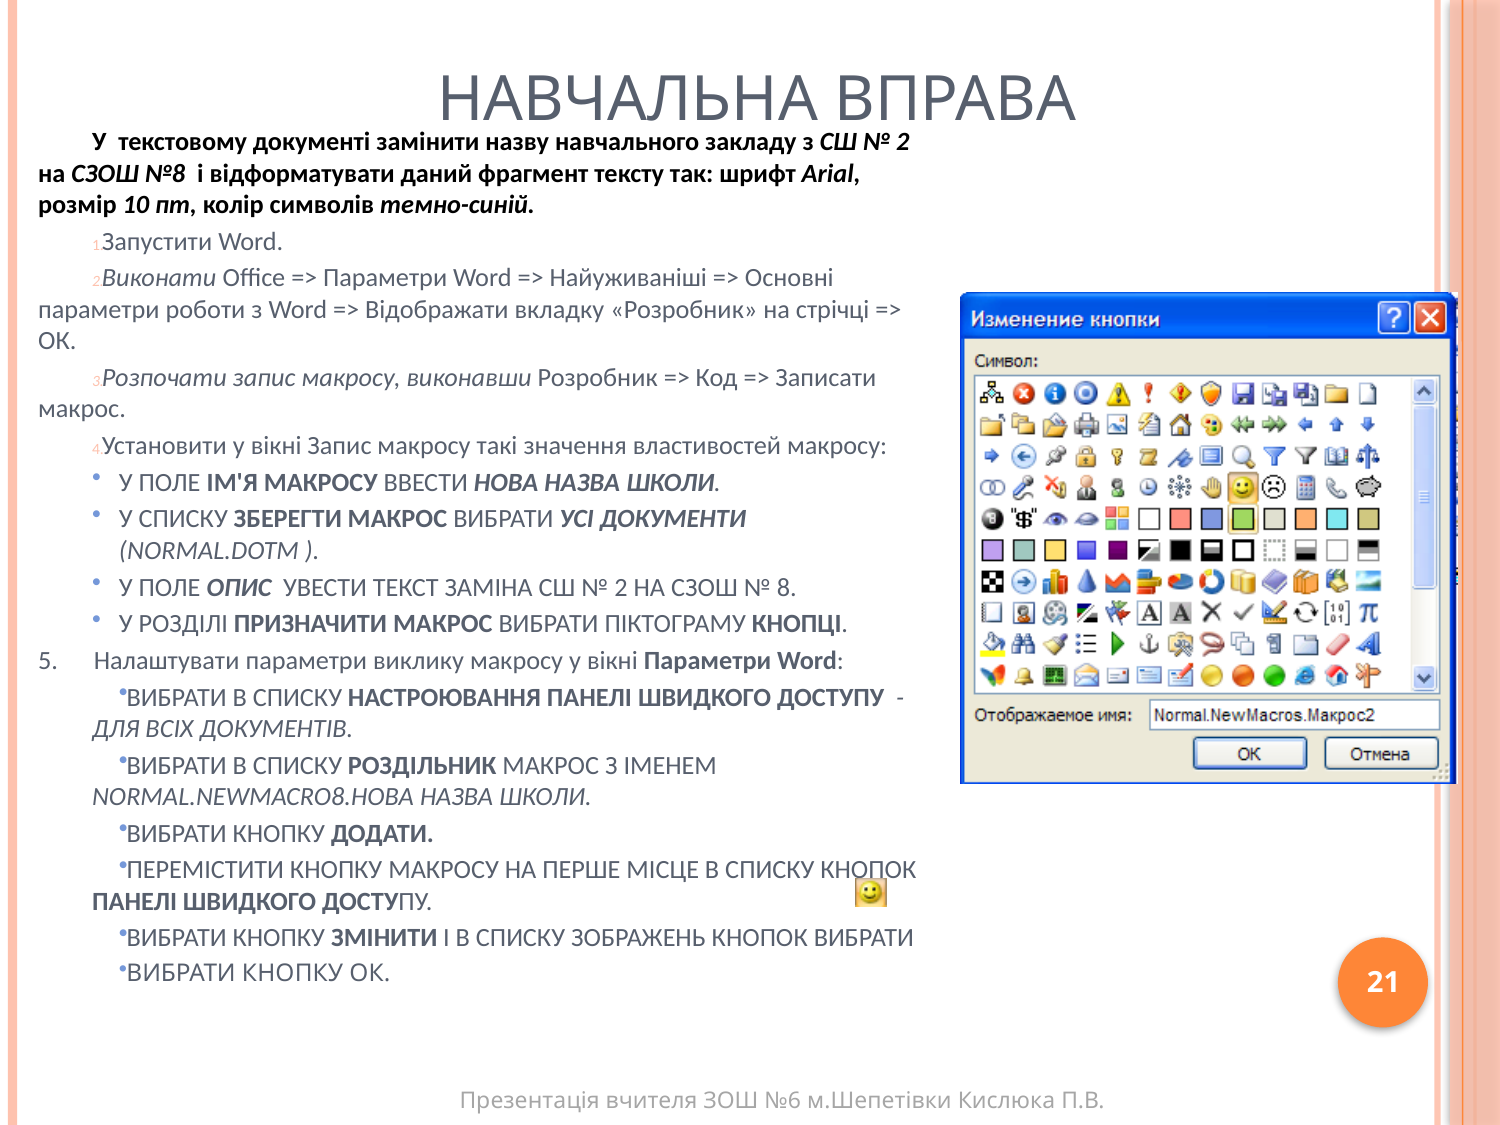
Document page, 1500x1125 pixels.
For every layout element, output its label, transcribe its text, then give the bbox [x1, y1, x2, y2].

text_box Презентація вчителя ЗОШ №6 м.Шепетівки Кислюка П.В. [339, 1078, 1225, 1125]
list У текстовому документі замінити назву навчального закладу з СШ № 2 на СЗОШ №8 і відформатувати даний фрагмент тексту так: шрифт Аrіаl, розмір 10 пт, колір символів темно-синій. Запустити Word. Виконати Office => Параметри Word => Найуживаніші => Основні параметри роботи з Word => Відображати вкладку «Розробник» на стрічці => ОК. Розпочати запис макросу, виконавши Розробник => Код => Записати макрос. Установити у вікні Запис макросу такі значення властивостей макросу: У поле Ім'я макросу ввести Нова назва школи. У списку Зберегти макрос вибрати Усі документи (Normal.dotm ). У поле Опис увести текст Заміна СШ № 2 на СЗОШ № 8. У розділі Призначити макрос вибрати піктограму кнопці. 5. Налаштувати параметри виклику макросу у вікні Параметри Word: Вибрати в списку Настроювання панелі швидкого доступу - Для всіх документів. Вибрати в списку Роздільник макрос з іменем Normal.NewMacro8.Hoвa назва школи. Вибрати кнопку Додати. Перемістити кнопку макросу на перше місце в списку кнопок Панелі швидкого доступу. Вибрати кнопку Змінити і в списку зображень кнопок вибрати Вибрати кнопку ОК. [23, 117, 938, 1008]
picture [854, 878, 888, 908]
slide_number 21 [1333, 940, 1434, 1027]
title Навчальна вправа [82, 0, 1432, 141]
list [960, 292, 1459, 785]
